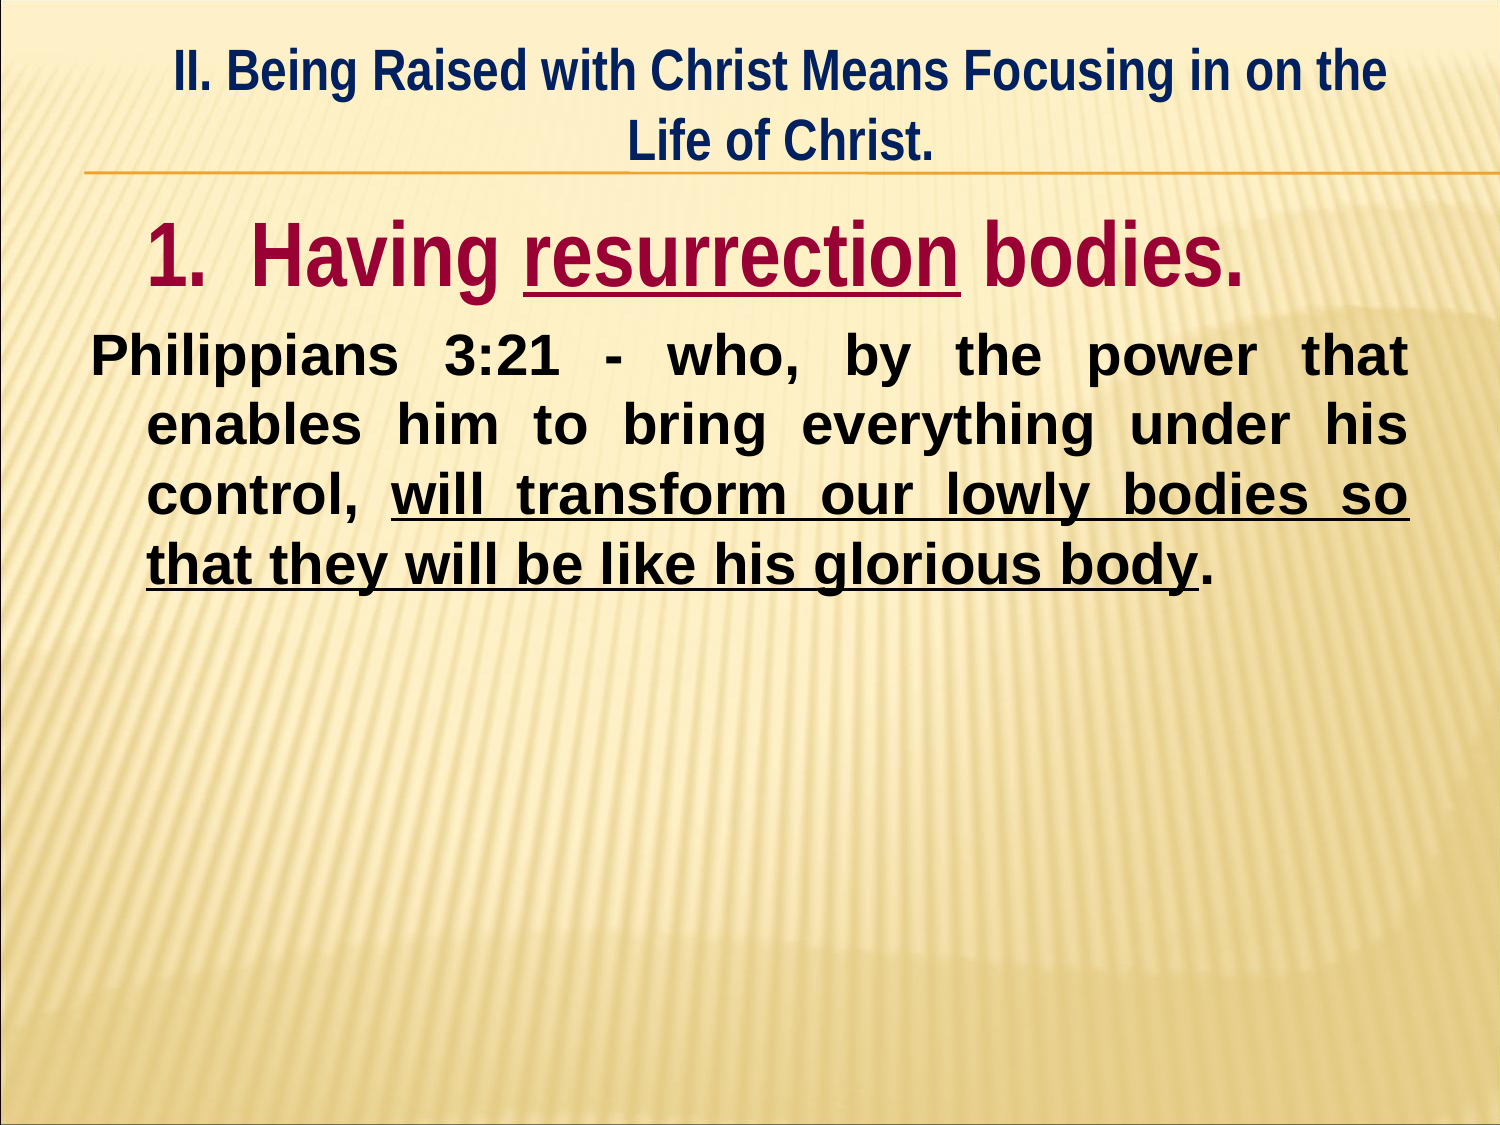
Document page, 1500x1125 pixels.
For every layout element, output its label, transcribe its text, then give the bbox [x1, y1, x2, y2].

list 1. Having resurrection bodies. Philippians 3:21 - who, by the power that enables him to bring everything under his control, will transform our lowly bodies so that they will be like his glorious body. [75, 187, 1425, 1075]
text_box II. Being Raised with Christ Means Focusing in on the Life of Christ. [137, 24, 1425, 180]
picture [0, 0, 1500, 1125]
